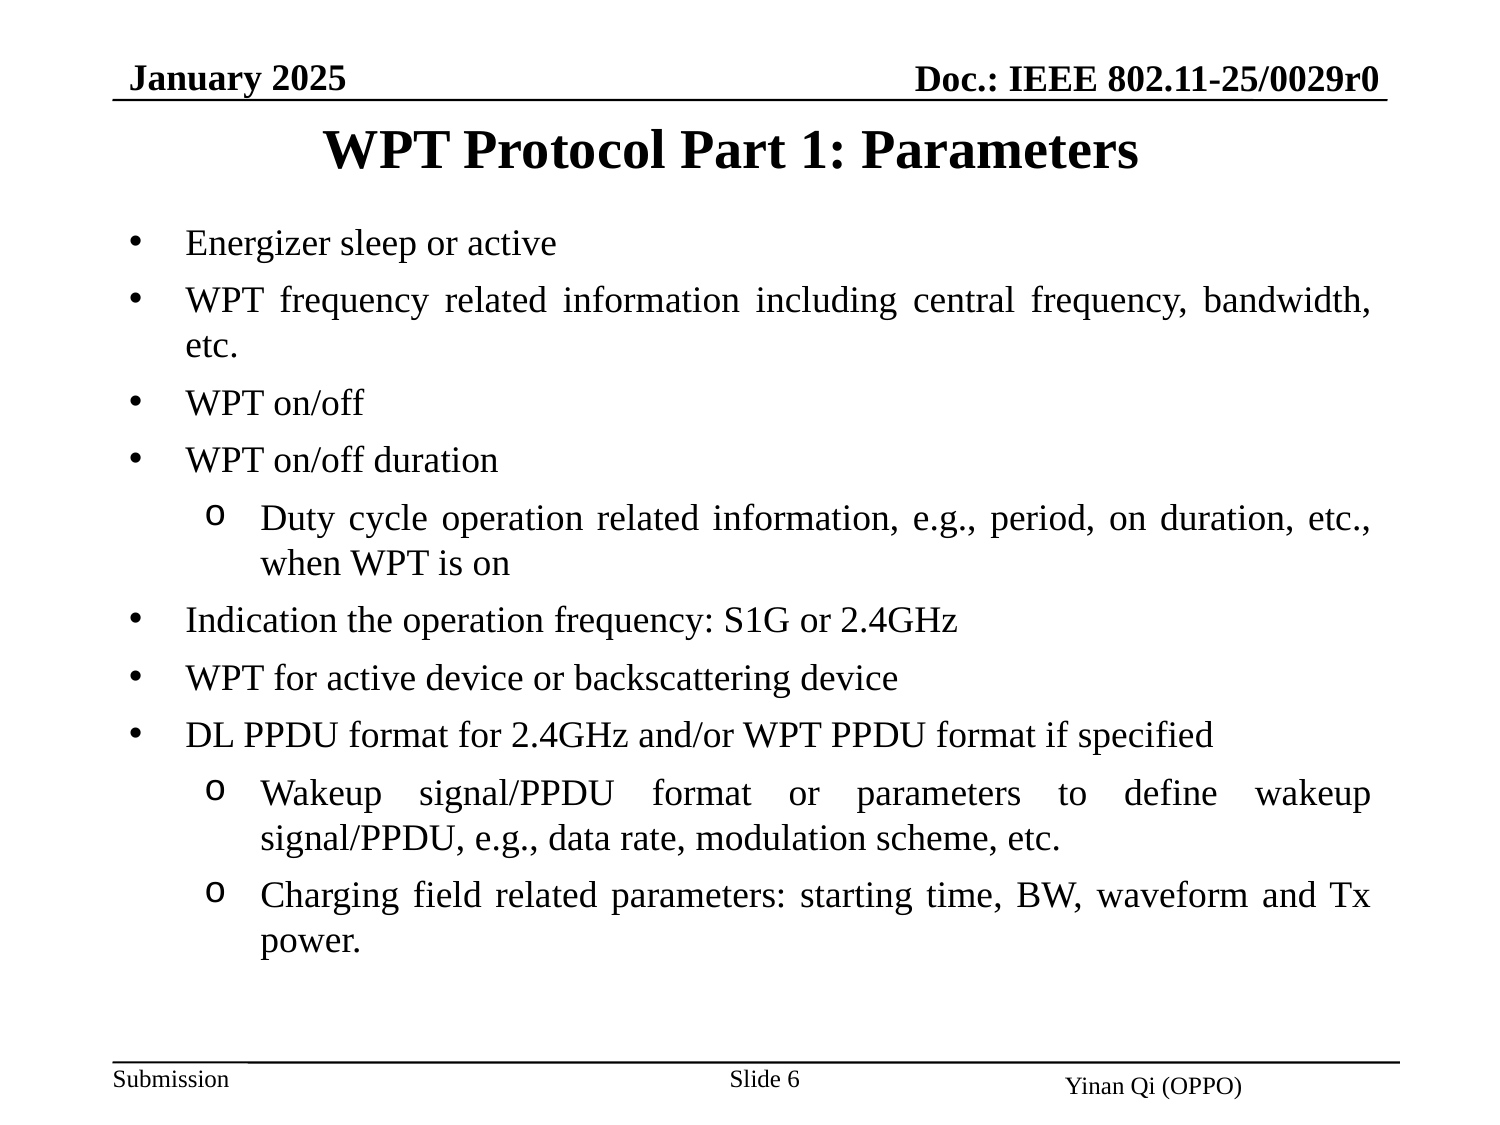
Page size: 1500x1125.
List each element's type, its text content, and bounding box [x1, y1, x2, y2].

text_box January 2025 [114, 45, 493, 100]
text_box Yinan Qi (OPPO) [1050, 1062, 1402, 1093]
text_box WPT Protocol Part 1: Parameters [62, 112, 1400, 193]
text_box Doc.: IEEE 802.11-25/0029r0 [899, 46, 1413, 107]
text_box Energizer sleep or active WPT frequency related information including central frequency, bandwidth, etc. WPT on/off WPT on/off duration Duty cycle operation related information, e.g., period, on duration, etc., when WPT is on Indication the operation frequency: S1G or 2.4GHz WPT for active device or backscattering device DL PPDU format for 2.4GHz and/or WPT PPDU format if specified Wakeup signal/PPDU format or parameters to define wakeup signal/PPDU, e.g., data rate, modulation scheme, etc. Charging field related parameters: starting time, BW, waveform and Tx power. [114, 210, 1388, 1026]
text_box Slide 6 [712, 1062, 800, 1122]
